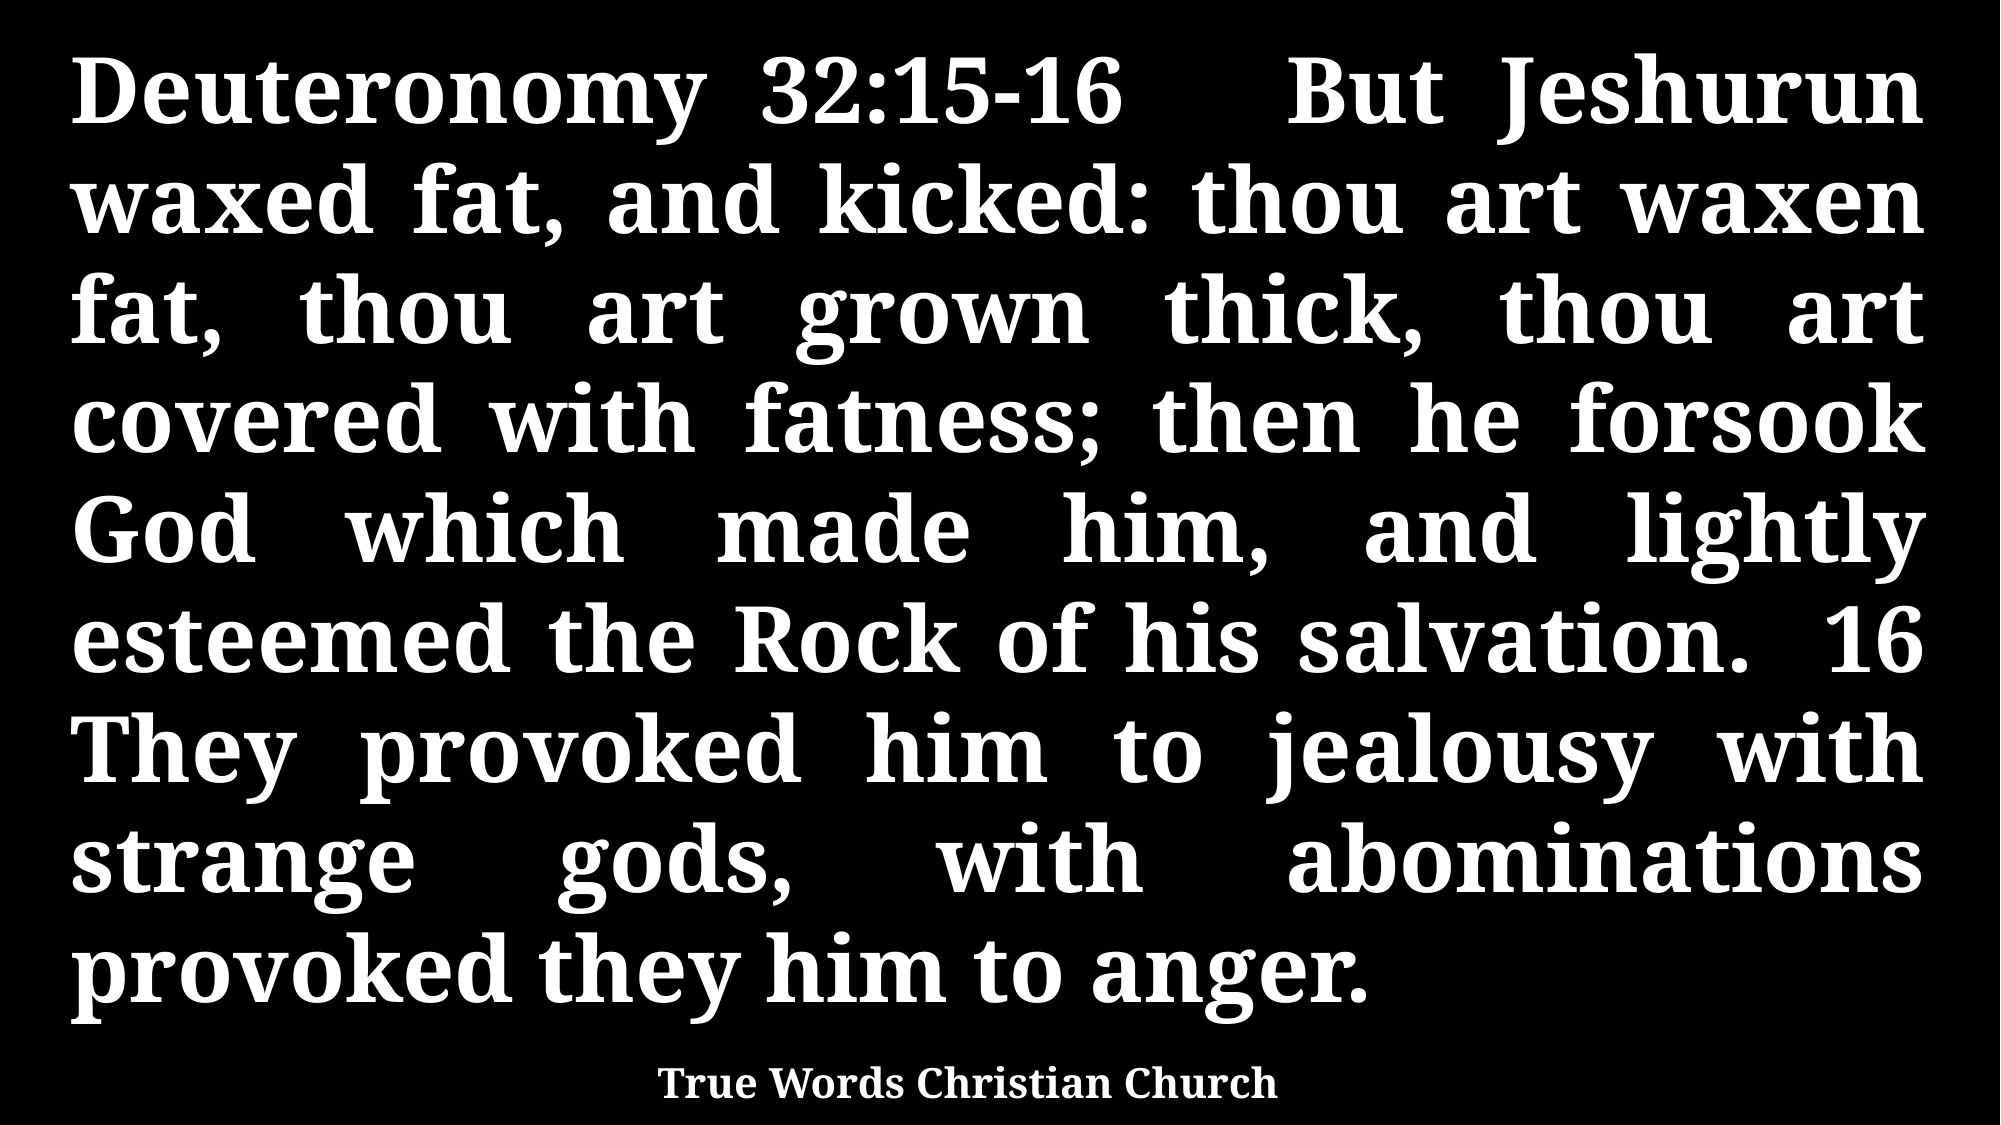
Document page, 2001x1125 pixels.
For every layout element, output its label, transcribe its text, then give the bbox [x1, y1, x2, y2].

text_box True Words Christian Church [642, 1049, 1294, 1114]
text_box Deuteronomy 32:15-16 But Jeshurun waxed fat, and kicked: thou art waxen fat, thou art grown thick, thou art covered with fatness; then he forsook God which made him, and lightly esteemed the Rock of his salvation. 16 They provoked him to jealousy with strange gods, with abominations provoked they him to anger. [55, 24, 1944, 1029]
